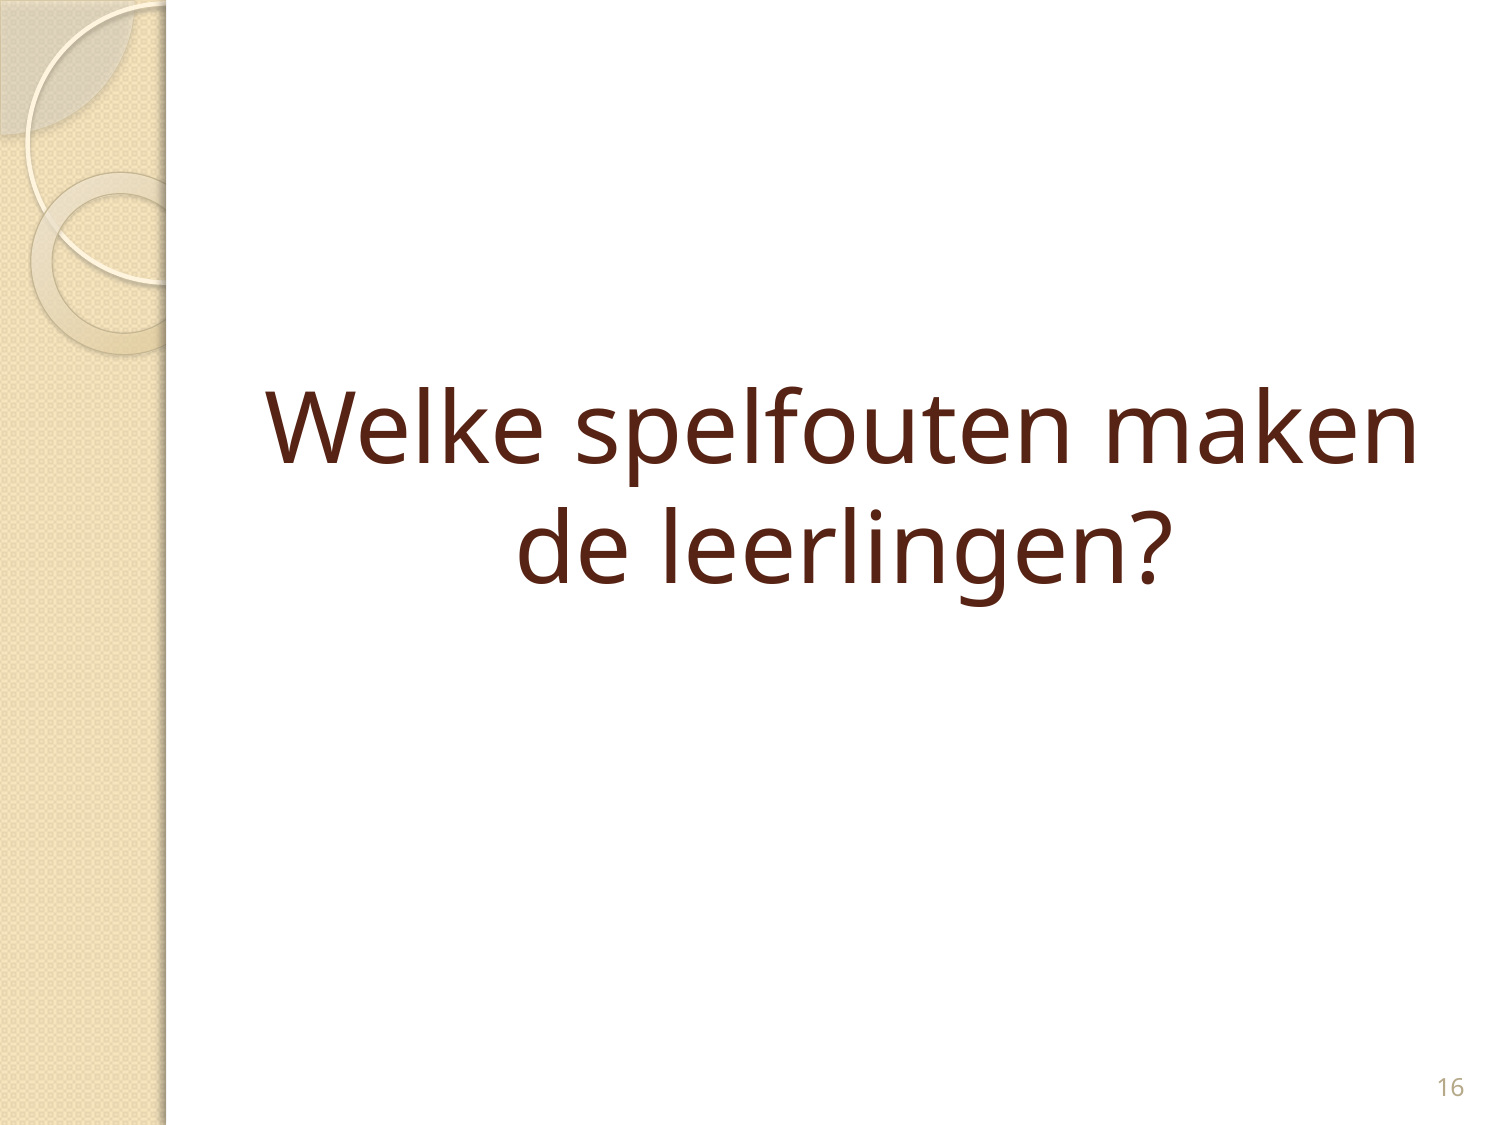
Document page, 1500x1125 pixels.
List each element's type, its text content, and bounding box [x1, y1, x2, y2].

slide_number 16 [1413, 1034, 1488, 1113]
title Welke spelfouten maken de leerlingen? [219, 252, 1469, 715]
